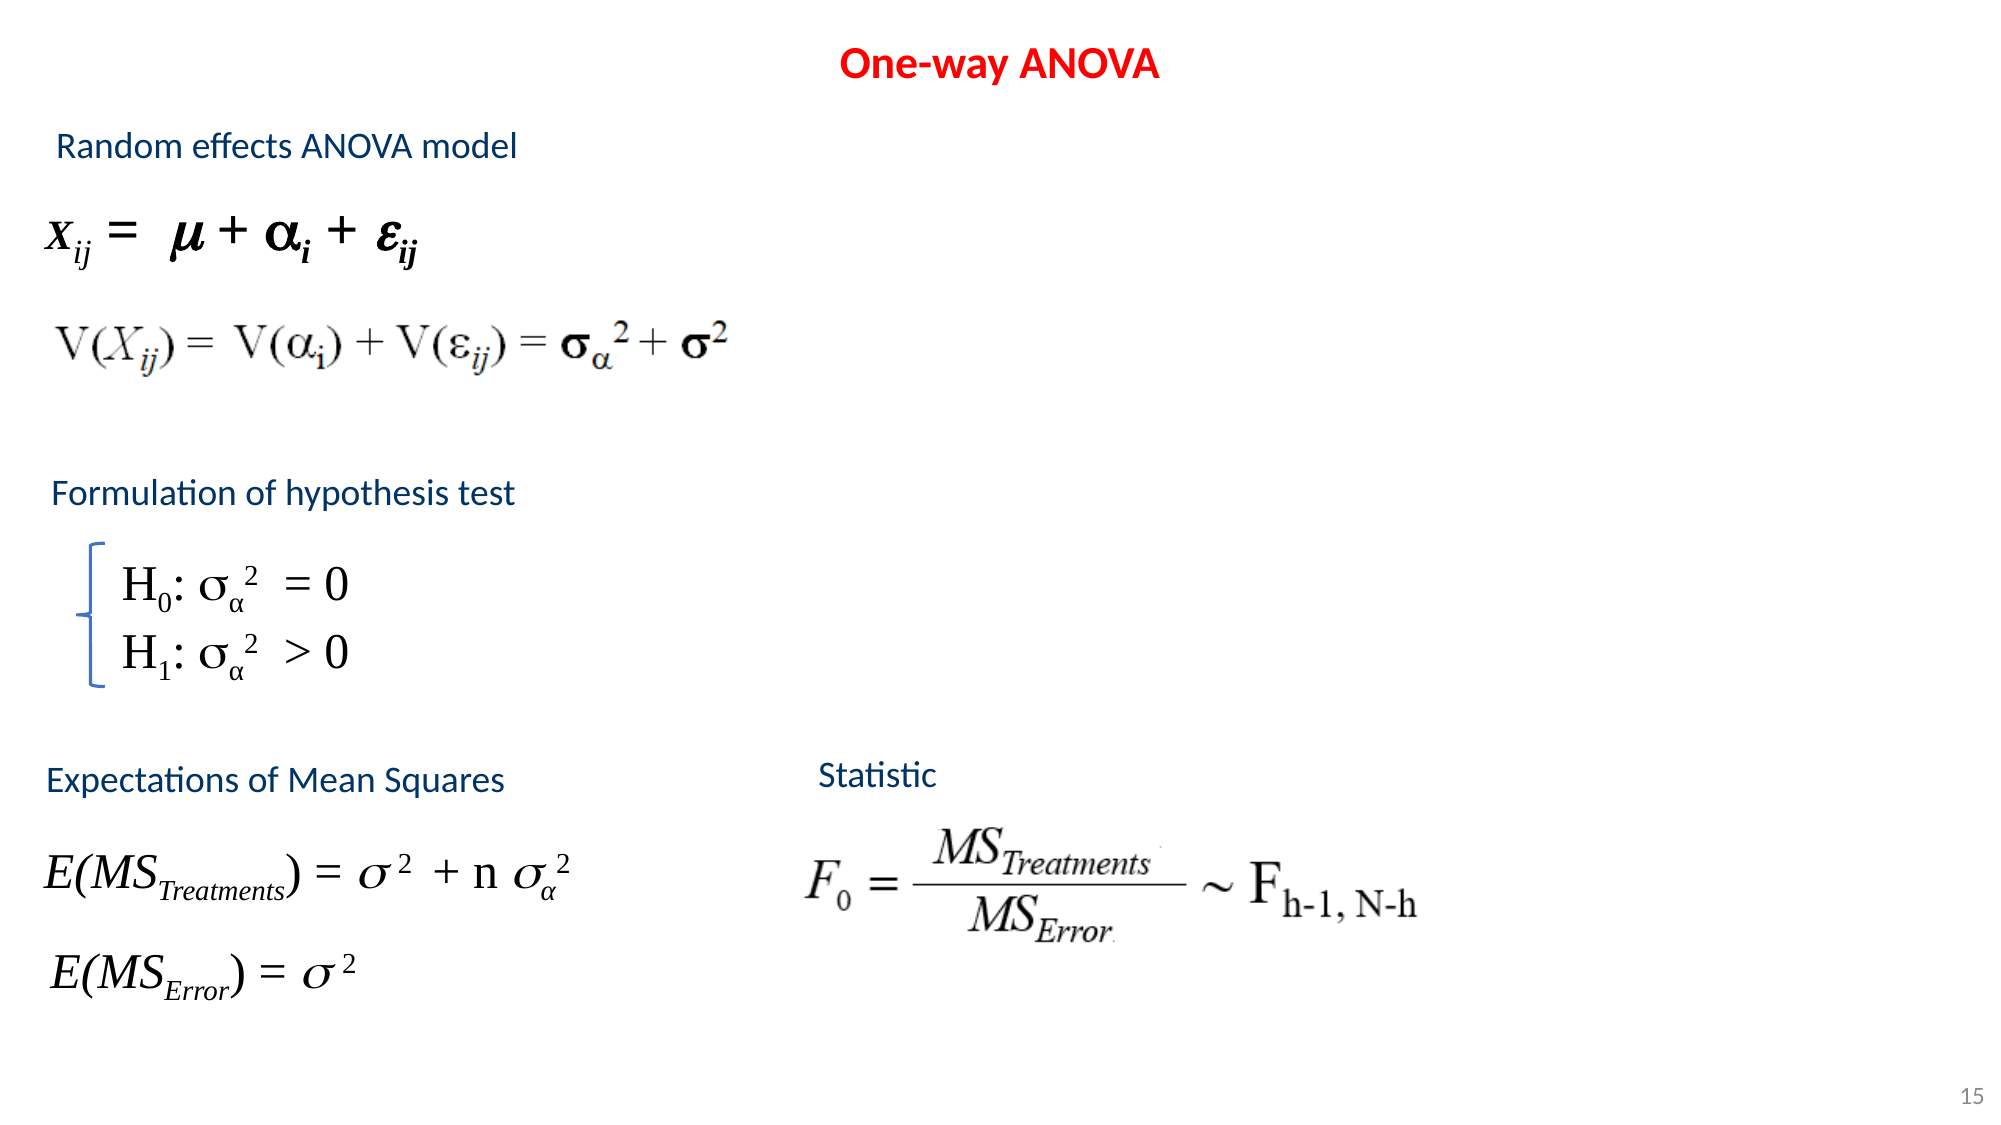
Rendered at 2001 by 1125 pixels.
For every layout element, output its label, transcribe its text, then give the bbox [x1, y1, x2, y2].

text_box One-way ANOVA [139, 25, 1861, 95]
text_box E(MSError) =  2 [35, 930, 399, 1014]
picture [802, 815, 1426, 969]
text_box Statistic [803, 742, 952, 803]
text_box E(MSTreatments) =  2 + n α2 [28, 830, 706, 914]
text_box Xij =  + i + ij [13, 183, 458, 278]
text_box Random effects ANOVA model [41, 107, 555, 174]
picture [41, 302, 740, 389]
text_box H0: α2 = 0 H1: α2 > 0 [34, 542, 437, 694]
slide_number 15 [1550, 1065, 2000, 1125]
text_box Formulation of hypothesis test [36, 454, 825, 521]
text_box [76, 542, 105, 688]
text_box Expectations of Mean Squares [31, 741, 820, 807]
